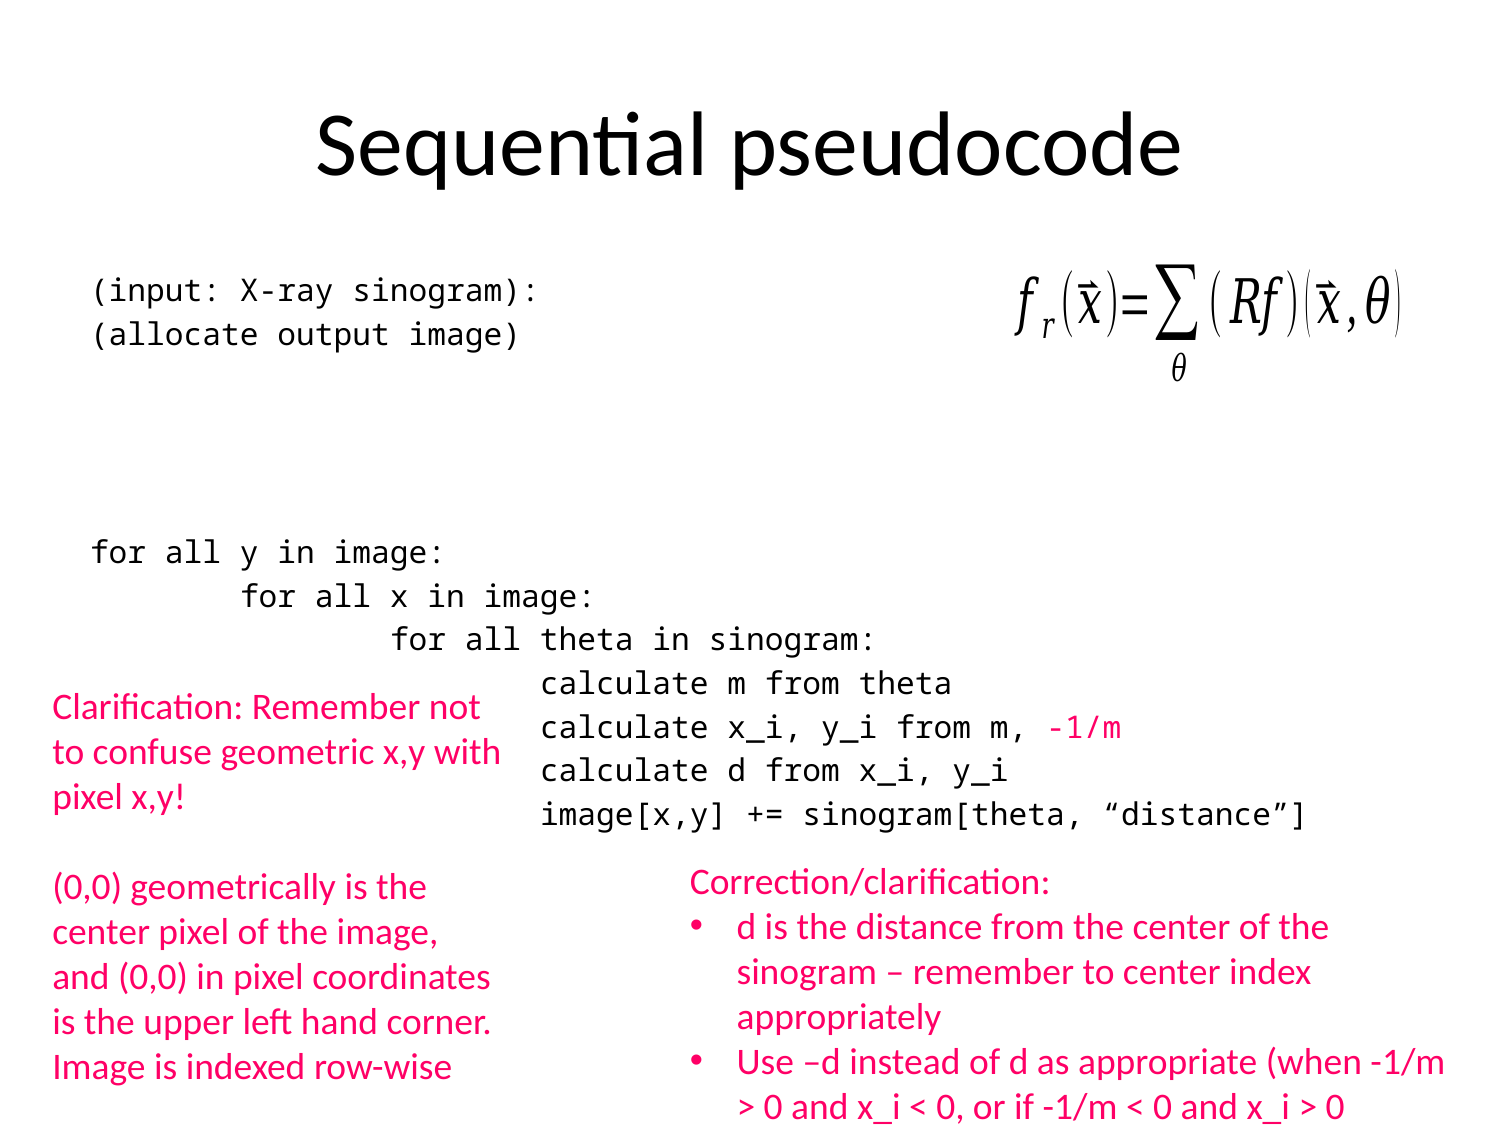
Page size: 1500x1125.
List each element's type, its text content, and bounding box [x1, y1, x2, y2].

list (input: X-ray sinogram): (allocate output image) for all y in image: for all x in image: for all theta in sinogram: calculate m from theta calculate x_i, y_i from m, -1/m calculate d from x_i, y_i image[x,y] += sinogram[theta, “distance”] [75, 262, 1425, 1005]
text_box Correction/clarification: d is the distance from the center of the sinogram – remember to center index appropriately Use –d instead of d as appropriate (when -1/m > 0 and x_i < 0, or if -1/m < 0 and x_i > 0 [675, 849, 1468, 1125]
title Sequential pseudocode [75, 45, 1425, 233]
text_box Clarification: Remember not to confuse geometric x,y with pixel x,y! (0,0) geometrically is the center pixel of the image, and (0,0) in pixel coordinates is the upper left hand corner. Image is indexed row-wise [37, 674, 517, 1095]
